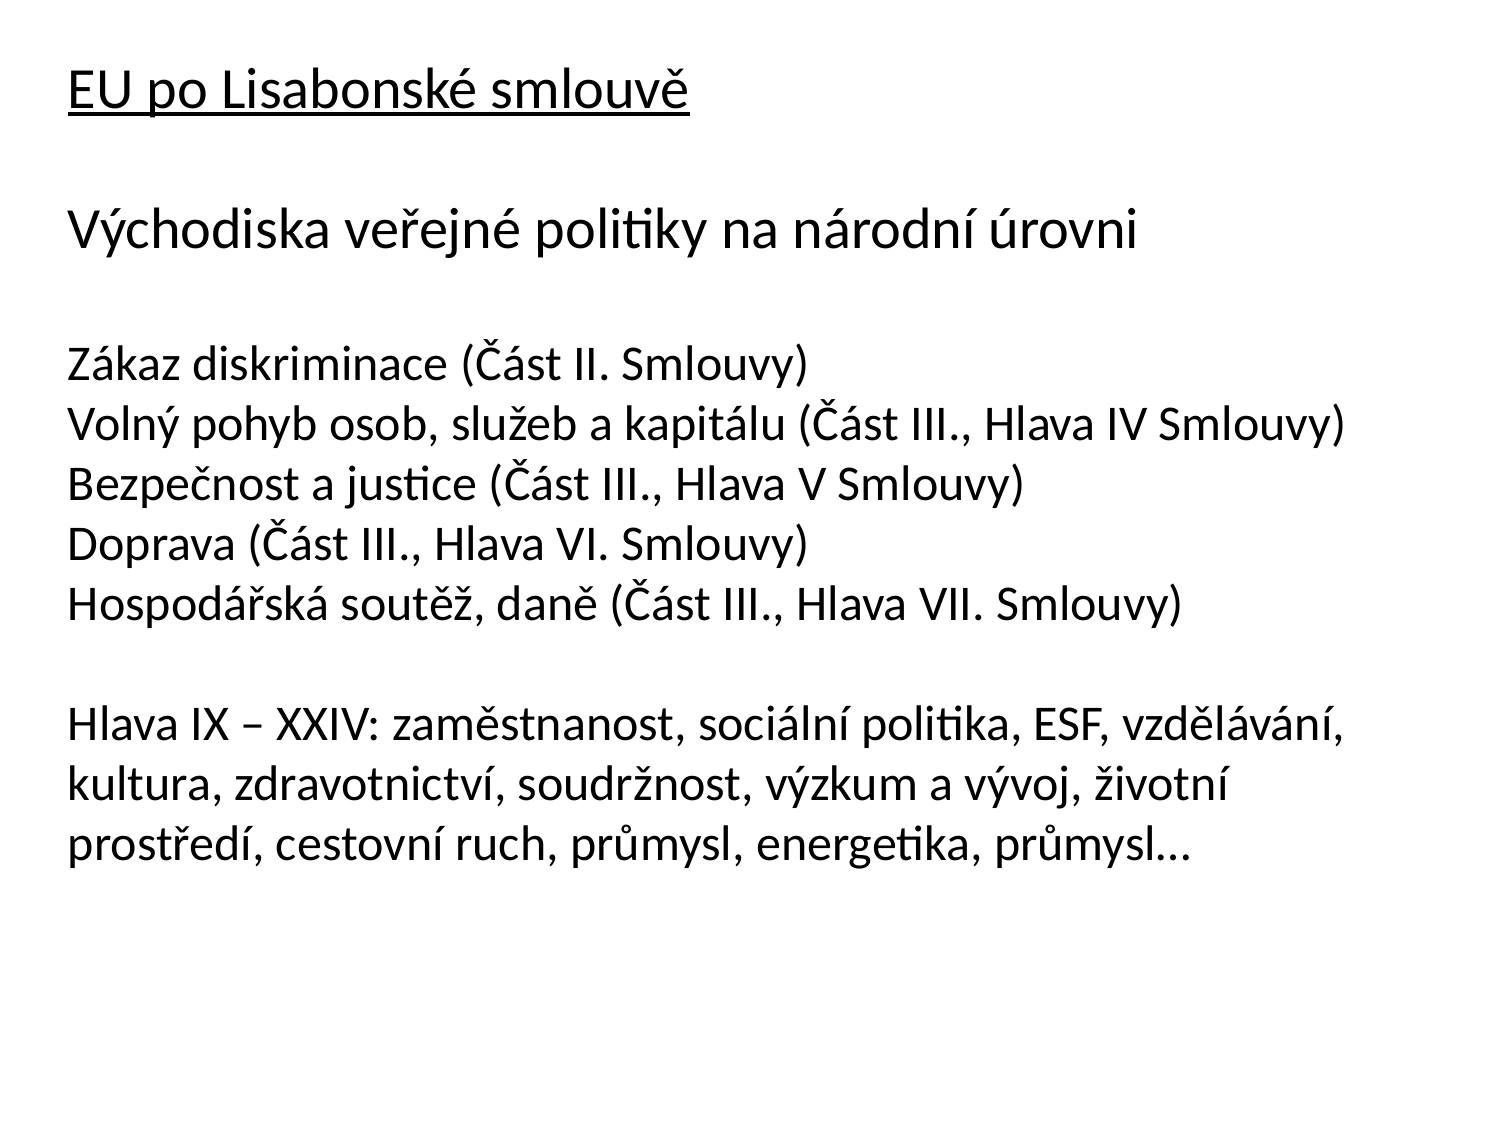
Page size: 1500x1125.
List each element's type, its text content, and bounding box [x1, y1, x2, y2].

text_box EU po Lisabonské smlouvě Východiska veřejné politiky na národní úrovni Zákaz diskriminace (Část II. Smlouvy) Volný pohyb osob, služeb a kapitálu (Část III., Hlava IV Smlouvy) Bezpečnost a justice (Část III., Hlava V Smlouvy) Doprava (Část III., Hlava VI. Smlouvy) Hospodářská soutěž, daně (Část III., Hlava VII. Smlouvy) Hlava IX – XXIV: zaměstnanost, sociální politika, ESF, vzdělávání, kultura, zdravotnictví, soudržnost, výzkum a vývoj, životní prostředí, cestovní ruch, průmysl, energetika, průmysl… [53, 42, 1447, 878]
